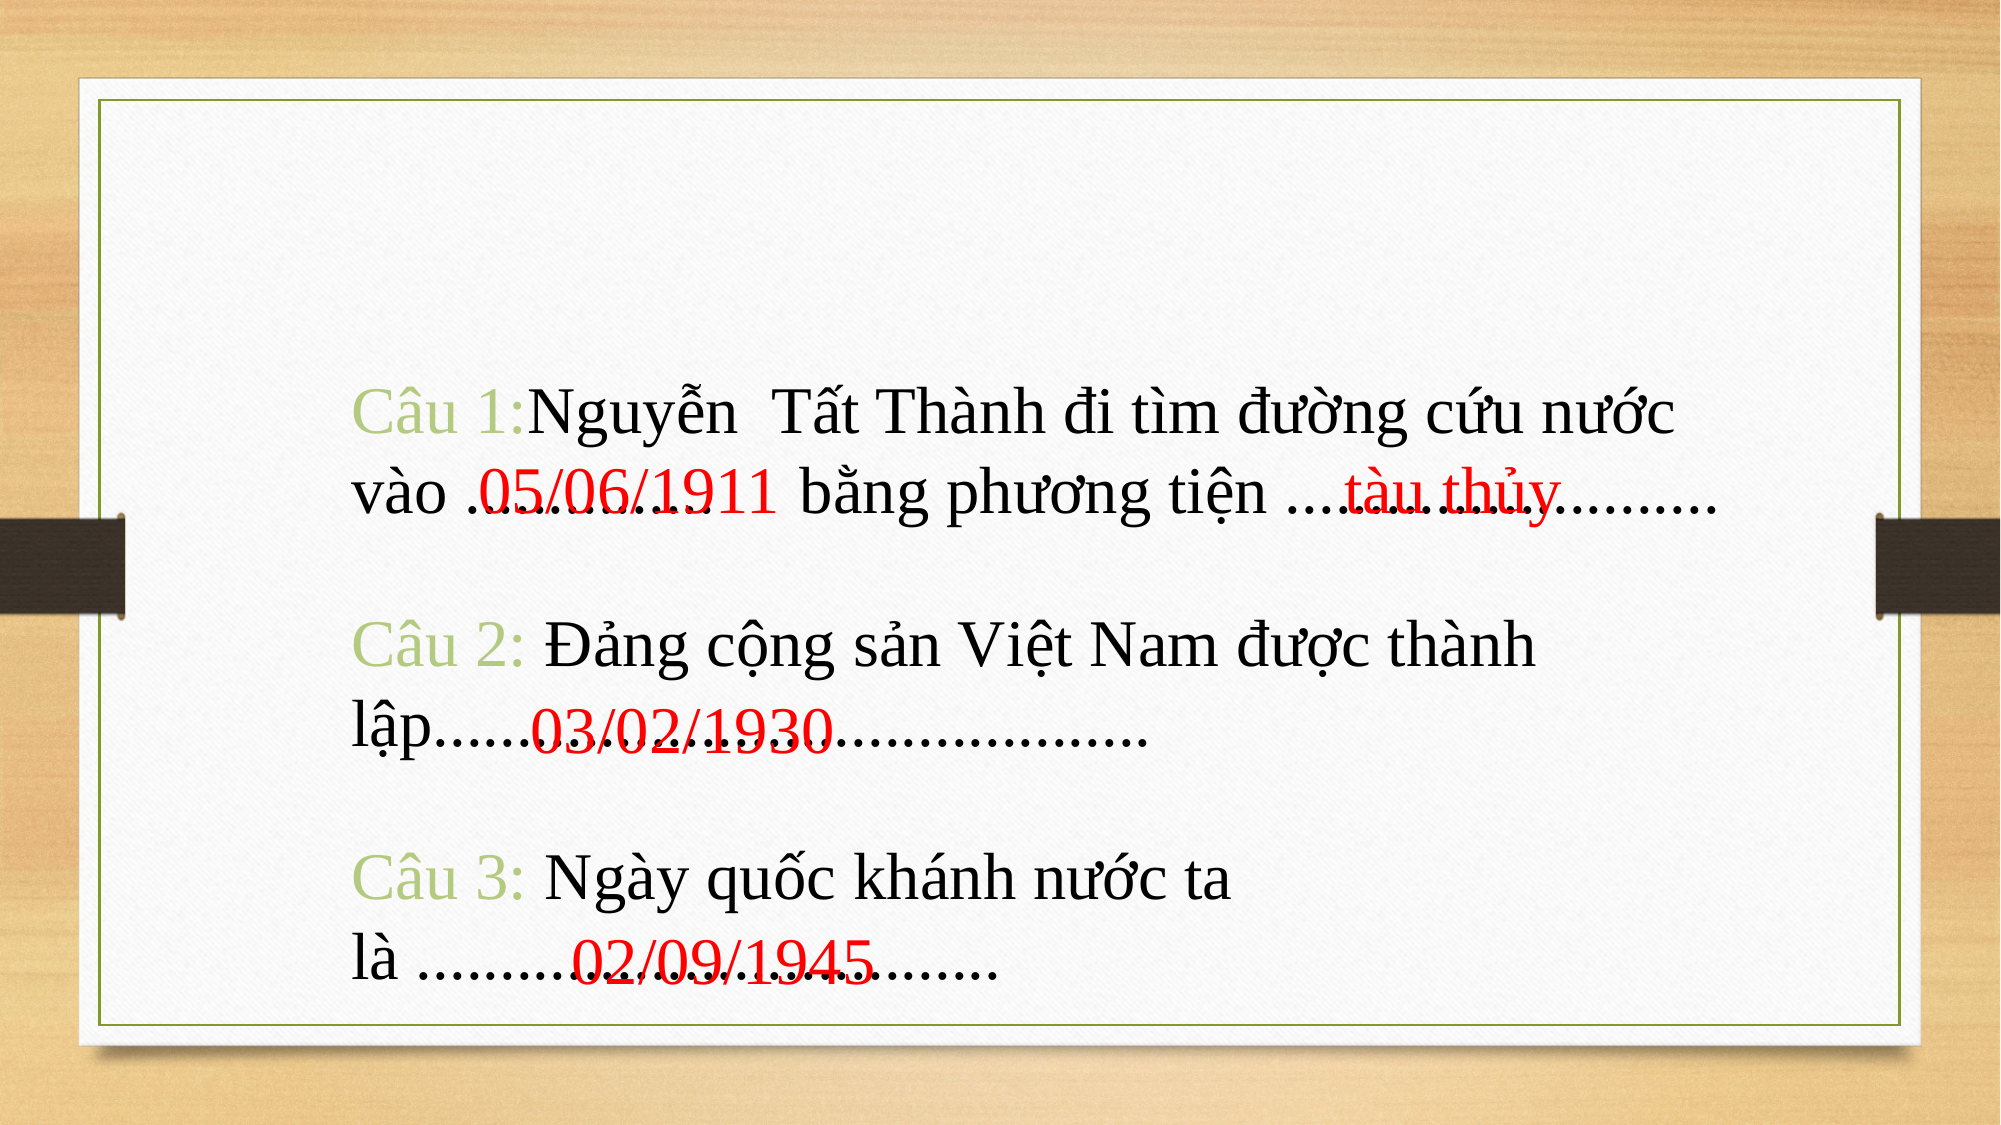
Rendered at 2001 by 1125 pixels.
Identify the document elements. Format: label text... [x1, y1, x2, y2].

text_box 02/09/1945 [556, 910, 894, 1006]
picture [0, 0, 2001, 1125]
text_box tàu thủy [1329, 439, 1666, 535]
text_box 05/06/1911 [463, 439, 800, 535]
text_box Câu 1:Nguyễn Tất Thành đi tìm đường cứu nước vào ............... bằng phương tiện .......................... [336, 359, 1750, 534]
text_box Câu 2: Đảng cộng sản Việt Nam được thành lập........................................... [336, 592, 1750, 767]
text_box 03/02/1930 [515, 679, 853, 775]
text_box Câu 3: Ngày quốc khánh nước ta là ................................... [336, 825, 1750, 1000]
